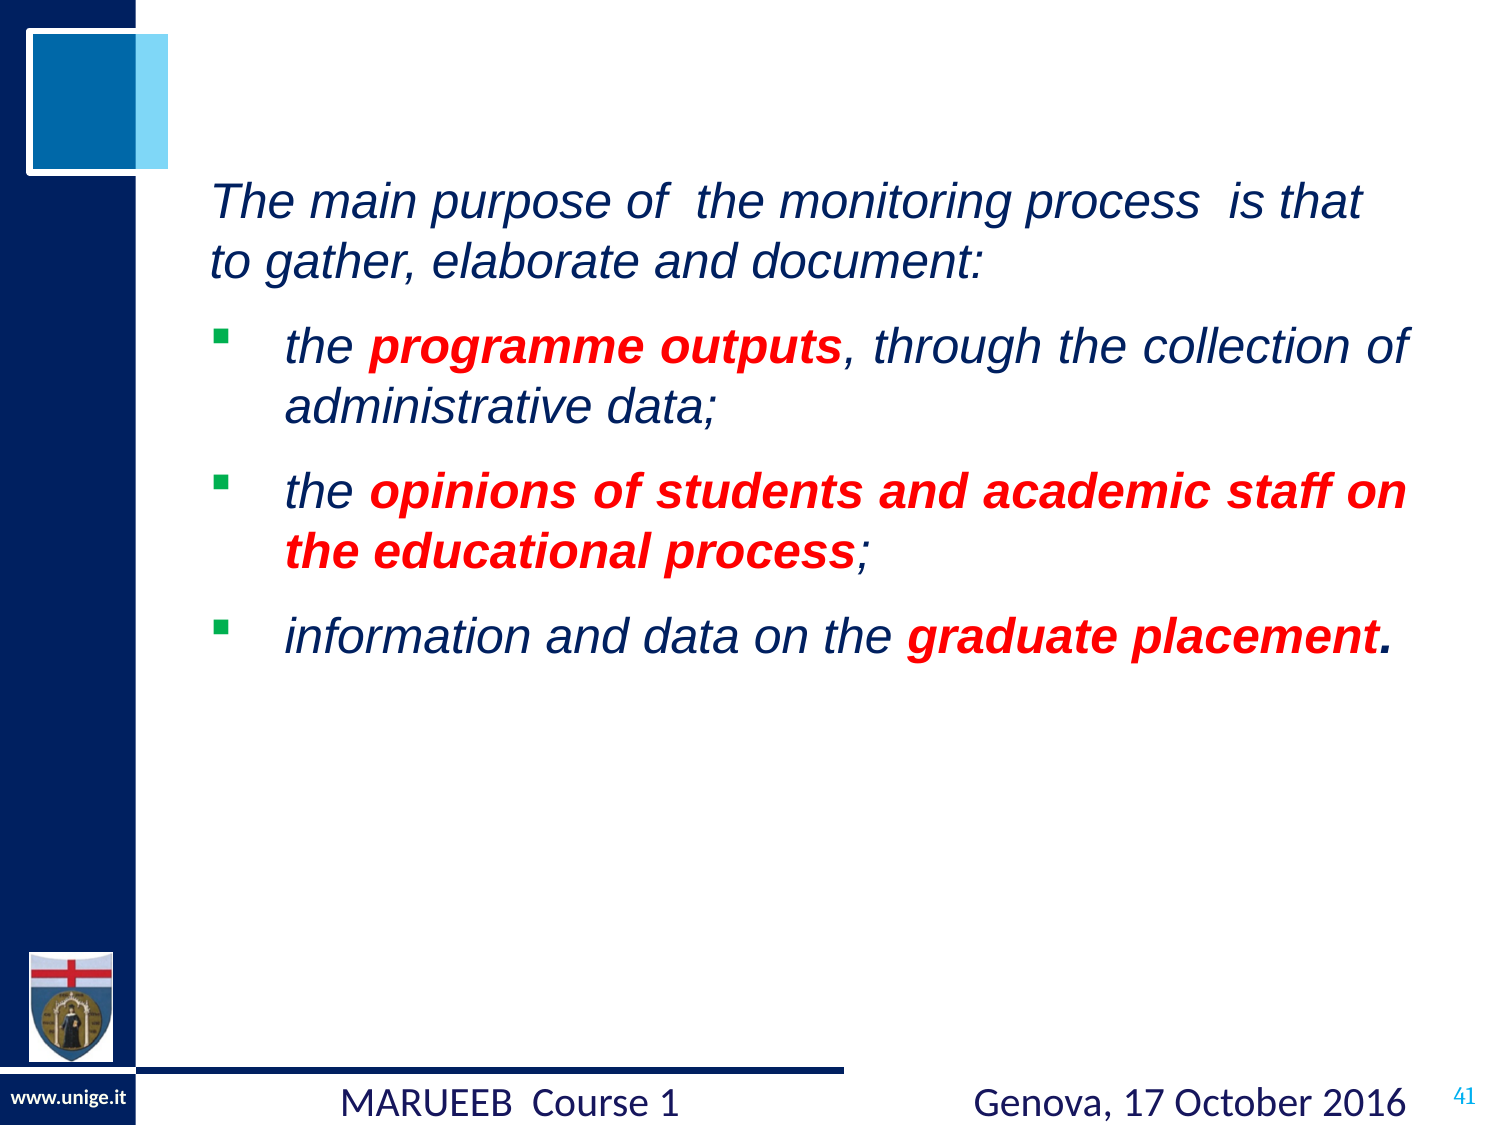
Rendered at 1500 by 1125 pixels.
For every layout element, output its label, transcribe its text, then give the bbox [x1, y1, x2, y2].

footer MARUEEB Course 1 Genova, 17 October 2016 [135, 1069, 1424, 1125]
picture [29, 951, 113, 1062]
subtitle The main purpose of the monitoring process is that to gather, elaborate and document: the programme outputs, through the collection of administrative data; the opinions of students and academic staff on the educational process; information and data on the graduate placement. [194, 160, 1424, 716]
